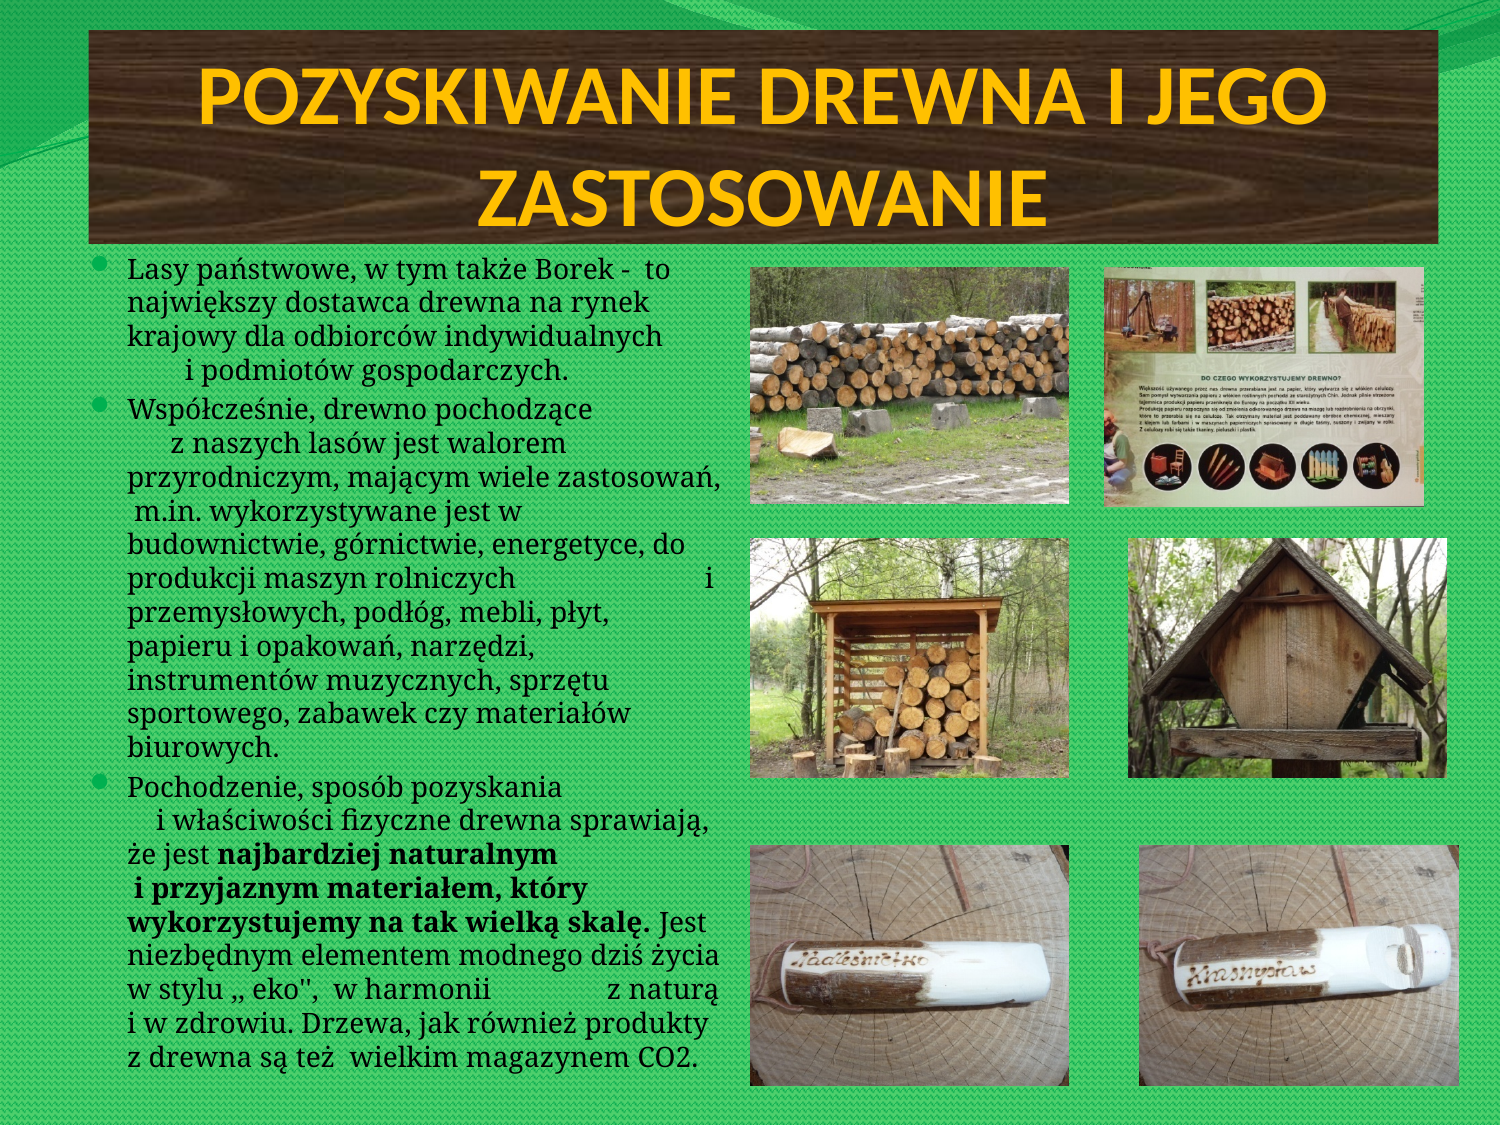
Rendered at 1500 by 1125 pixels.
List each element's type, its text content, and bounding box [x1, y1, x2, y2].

picture [1127, 538, 1448, 779]
picture [1104, 266, 1424, 507]
title POZYSKIWANIE DREWNA I JEGO ZASTOSOWANIE [88, 30, 1439, 244]
list Lasy państwowe, w tym także Borek - to największy dostawca drewna na rynek krajowy dla odbiorców indywidualnych i podmiotów gospodarczych. Współcześnie, drewno pochodzące z naszych lasów jest walorem przyrodniczym, mającym wiele zastosowań, m.in. wykorzystywane jest w budownictwie, górnictwie, energetyce, do produkcji maszyn rolniczych i przemysłowych, podłóg, mebli, płyt, papieru i opakowań, narzędzi, instrumentów muzycznych, sprzętu sportowego, zabawek czy materiałów biurowych. Pochodzenie, sposób pozyskania i właściwości fizyczne drewna sprawiają, że jest najbardziej naturalnym i przyjaznym materiałem, który wykorzystujemy na tak wielką skalę. Jest niezbędnym elementem modnego dziś życia w stylu ,, eko'', w harmonii z naturą i w zdrowiu. Drzewa, jak również produkty z drewna są też wielkim magazynem CO2. [75, 243, 738, 1125]
picture [1139, 845, 1459, 1086]
picture [749, 845, 1070, 1086]
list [749, 266, 1070, 504]
picture [749, 538, 1070, 779]
